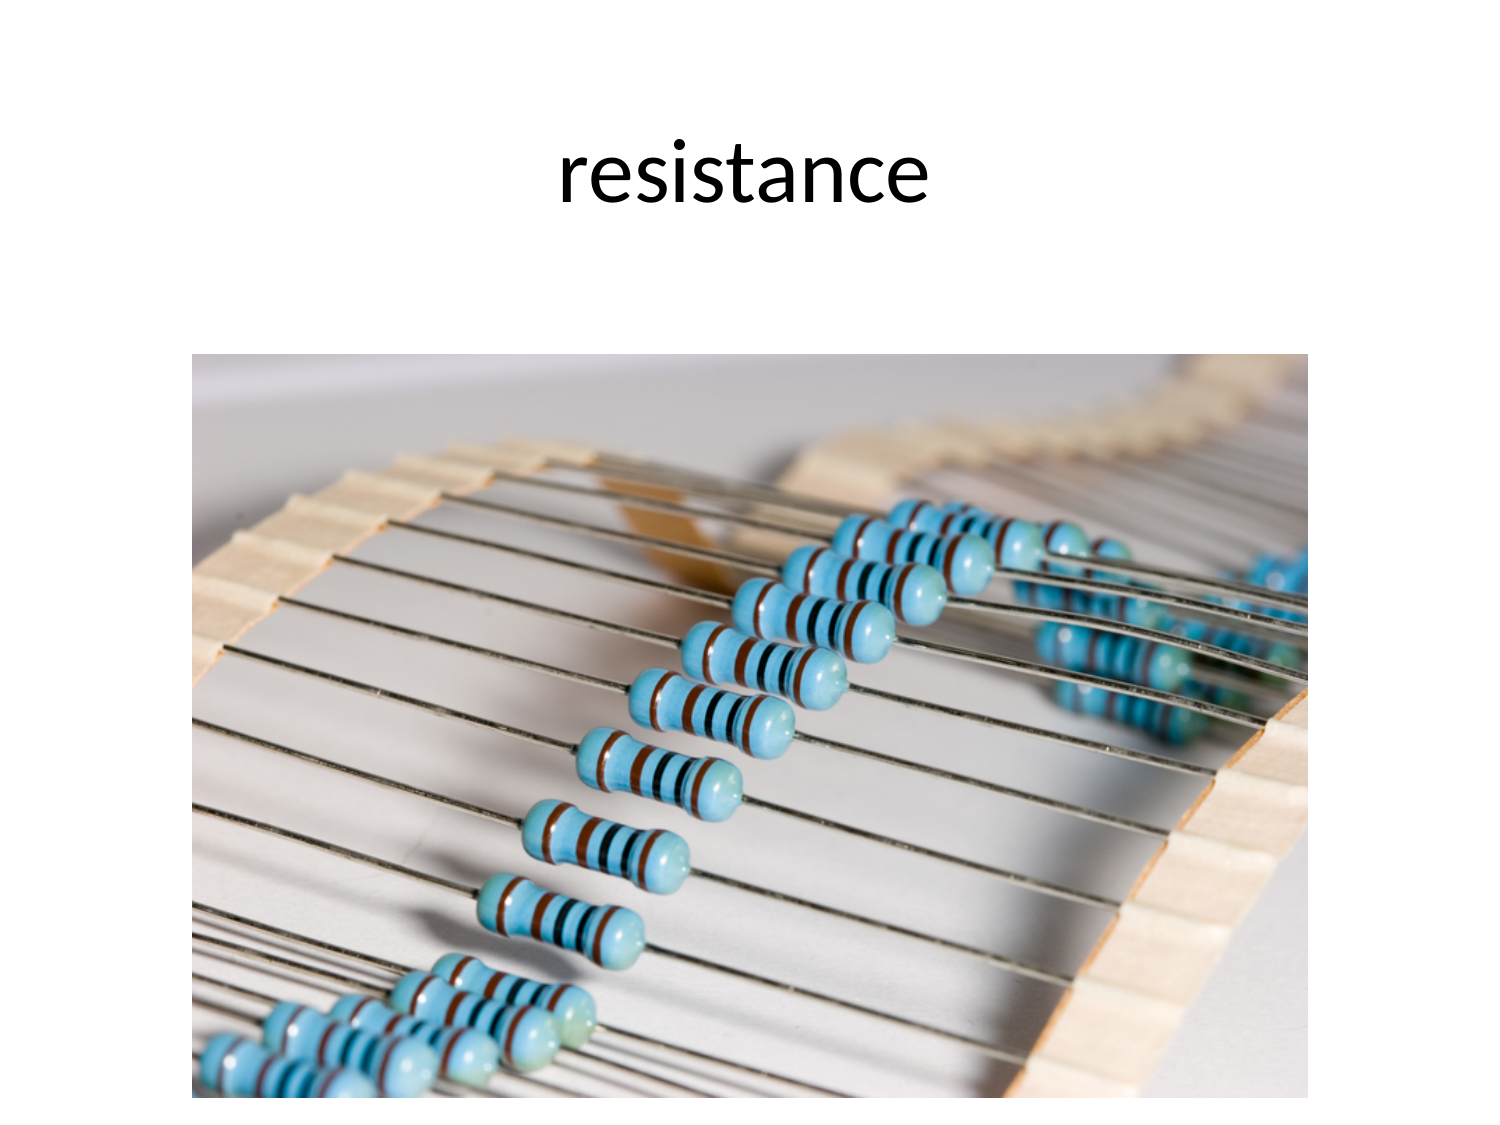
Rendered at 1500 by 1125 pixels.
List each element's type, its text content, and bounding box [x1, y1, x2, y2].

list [74, 354, 1426, 1098]
title resistance [20, 0, 1470, 333]
